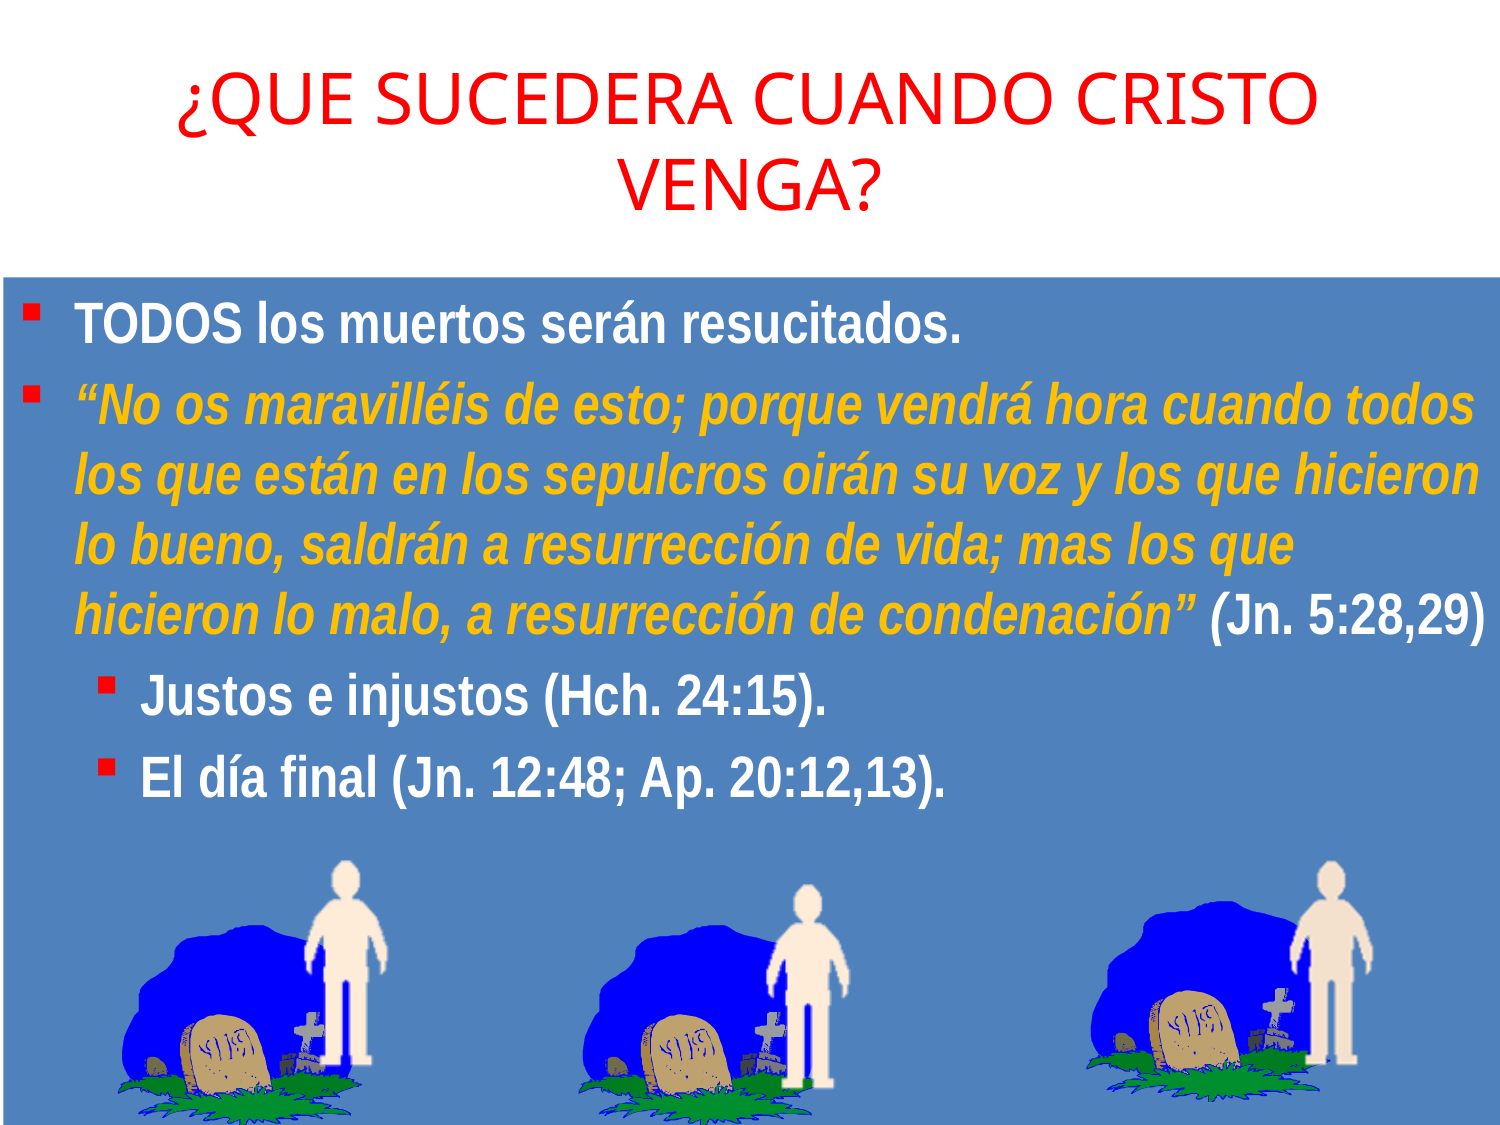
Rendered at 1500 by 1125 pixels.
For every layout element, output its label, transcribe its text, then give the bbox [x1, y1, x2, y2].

picture [111, 857, 391, 1125]
picture [1080, 857, 1376, 1102]
list TODOS los muertos serán resucitados. “No os maravilléis de esto; porque vendrá hora cuando todos los que están en los sepulcros oirán su voz y los que hicieron lo bueno, saldrán a resurrección de vida; mas los que hicieron lo malo, a resurrección de condenación” (Jn. 5:28,29) Justos e injustos (Hch. 24:15). El día final (Jn. 12:48; Ap. 20:12,13). [3, 277, 1500, 1125]
title ¿QUE SUCEDERA CUANDO CRISTO VENGA? [75, 45, 1425, 233]
picture [572, 881, 854, 1125]
